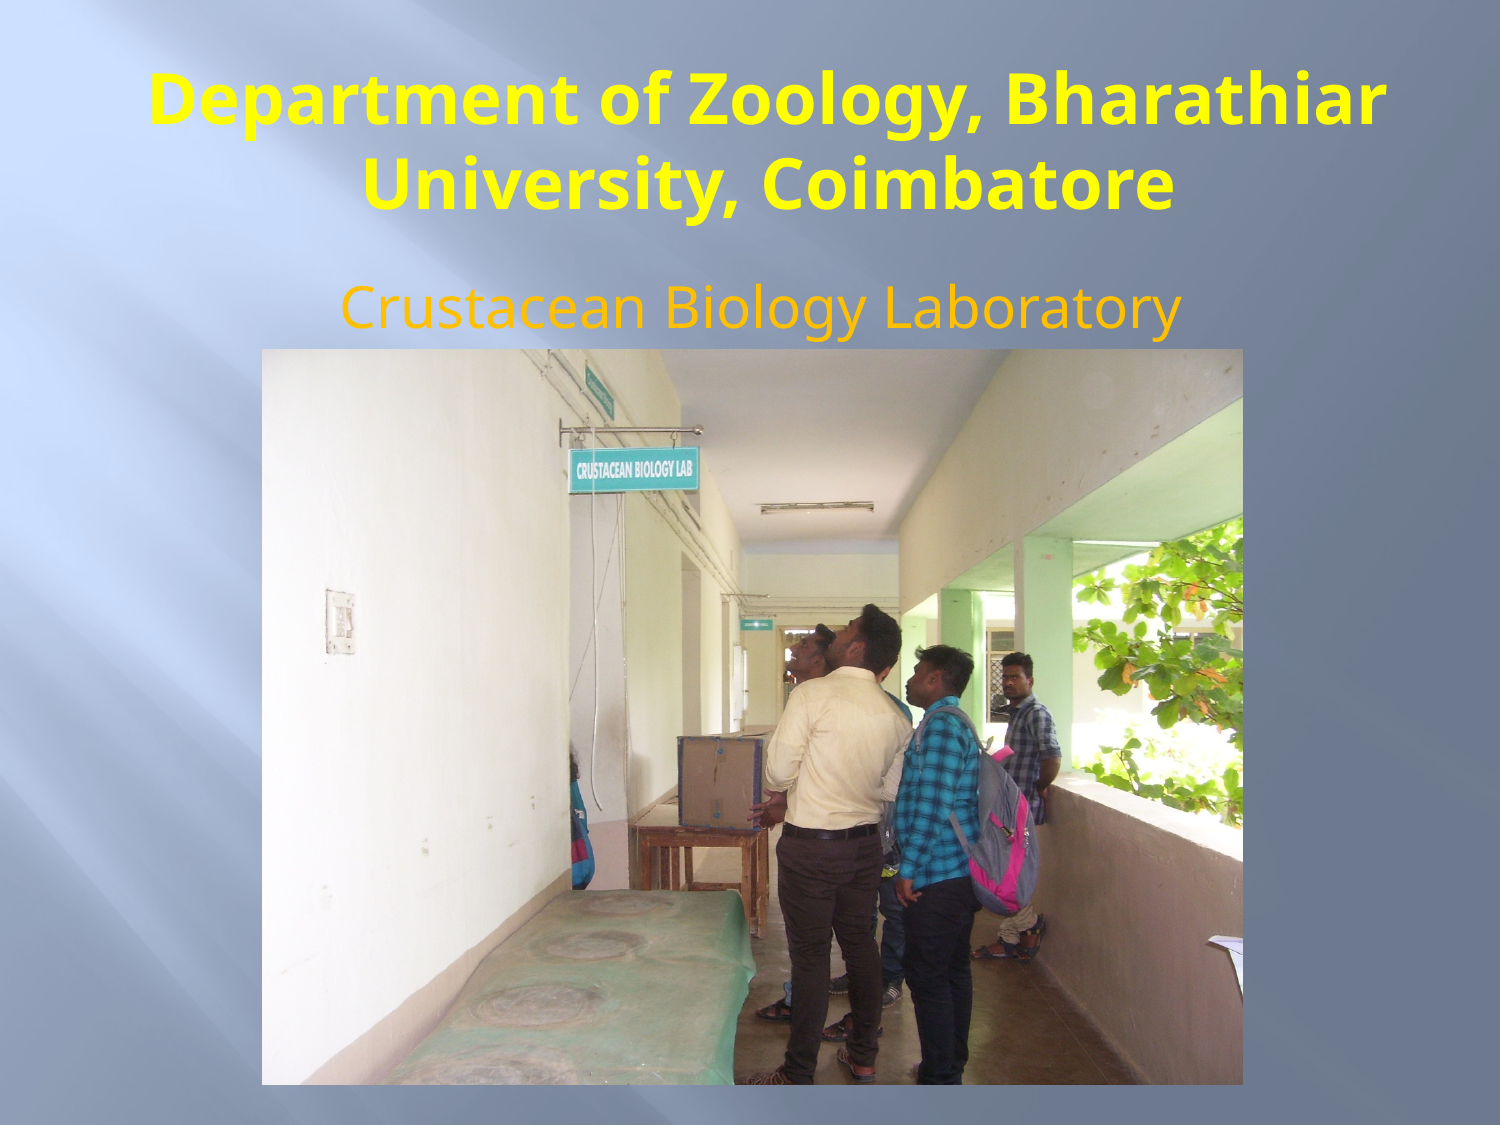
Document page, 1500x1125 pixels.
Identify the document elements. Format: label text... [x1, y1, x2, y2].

list Crustacean Biology Laboratory [75, 262, 1425, 1035]
picture [262, 349, 1243, 1086]
title Department of Zoology, Bharathiar University, Coimbatore [75, 45, 1463, 233]
